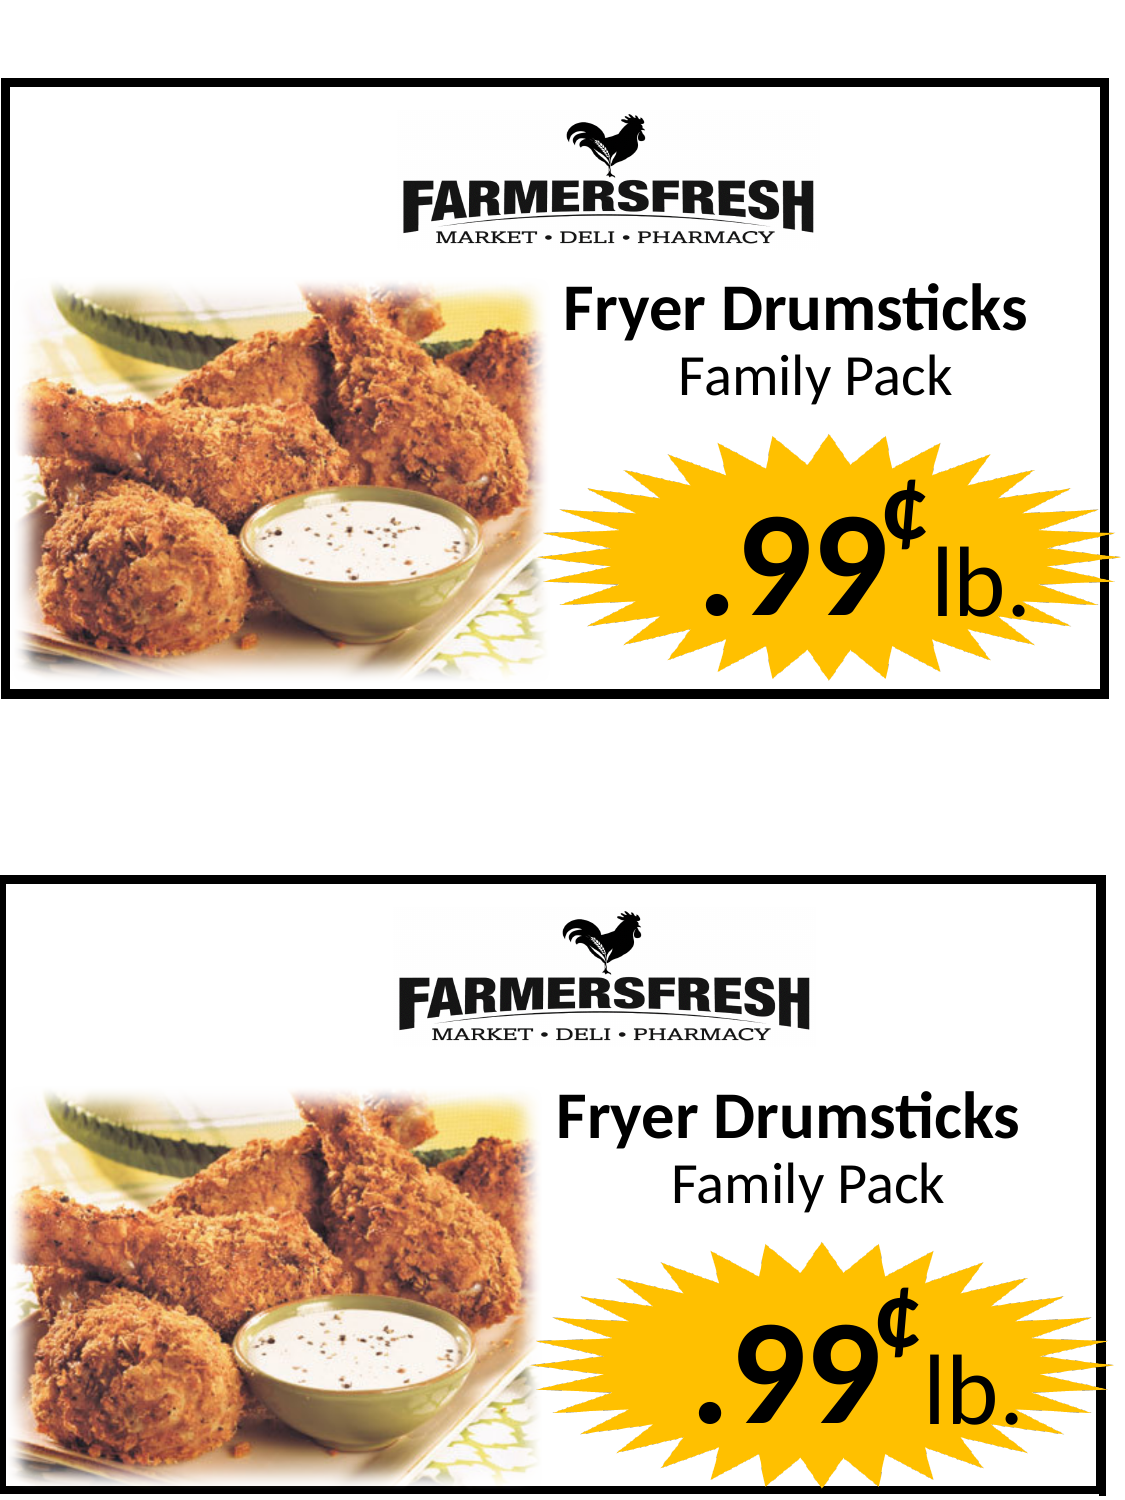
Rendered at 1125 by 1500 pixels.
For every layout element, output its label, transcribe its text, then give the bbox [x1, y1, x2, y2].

text_box Fryer Drumsticks [492, 256, 1115, 352]
text_box [1, 878, 1102, 1492]
text_box Fryer Drumsticks [485, 1064, 1107, 1160]
text_box [4, 82, 1105, 695]
picture [12, 277, 1121, 684]
picture [397, 110, 820, 250]
text_box Family Pack [663, 329, 968, 415]
picture [5, 1085, 1114, 1492]
text_box [0, 1494, 1099, 1500]
picture [393, 907, 816, 1047]
text_box Family Pack [656, 1138, 961, 1224]
